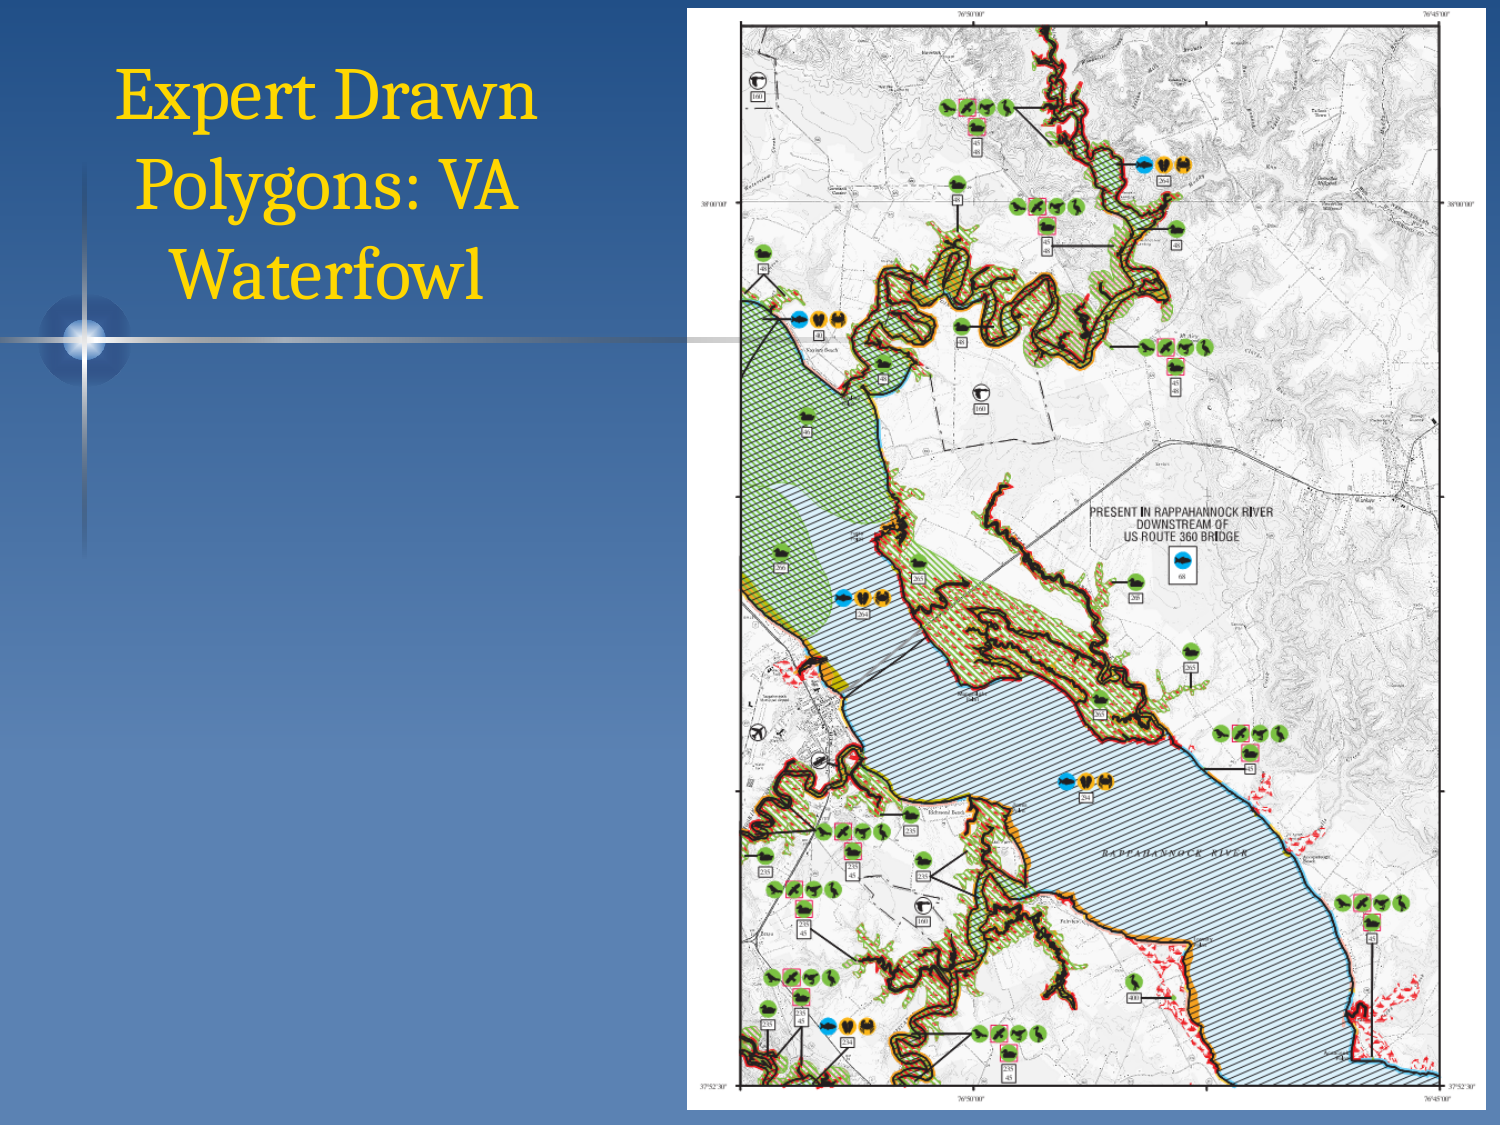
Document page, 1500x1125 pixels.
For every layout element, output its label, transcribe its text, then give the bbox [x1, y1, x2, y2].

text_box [0, 160, 922, 561]
picture [689, 10, 1483, 1107]
title Expert Drawn Polygons: VA Waterfowl [79, 36, 574, 159]
